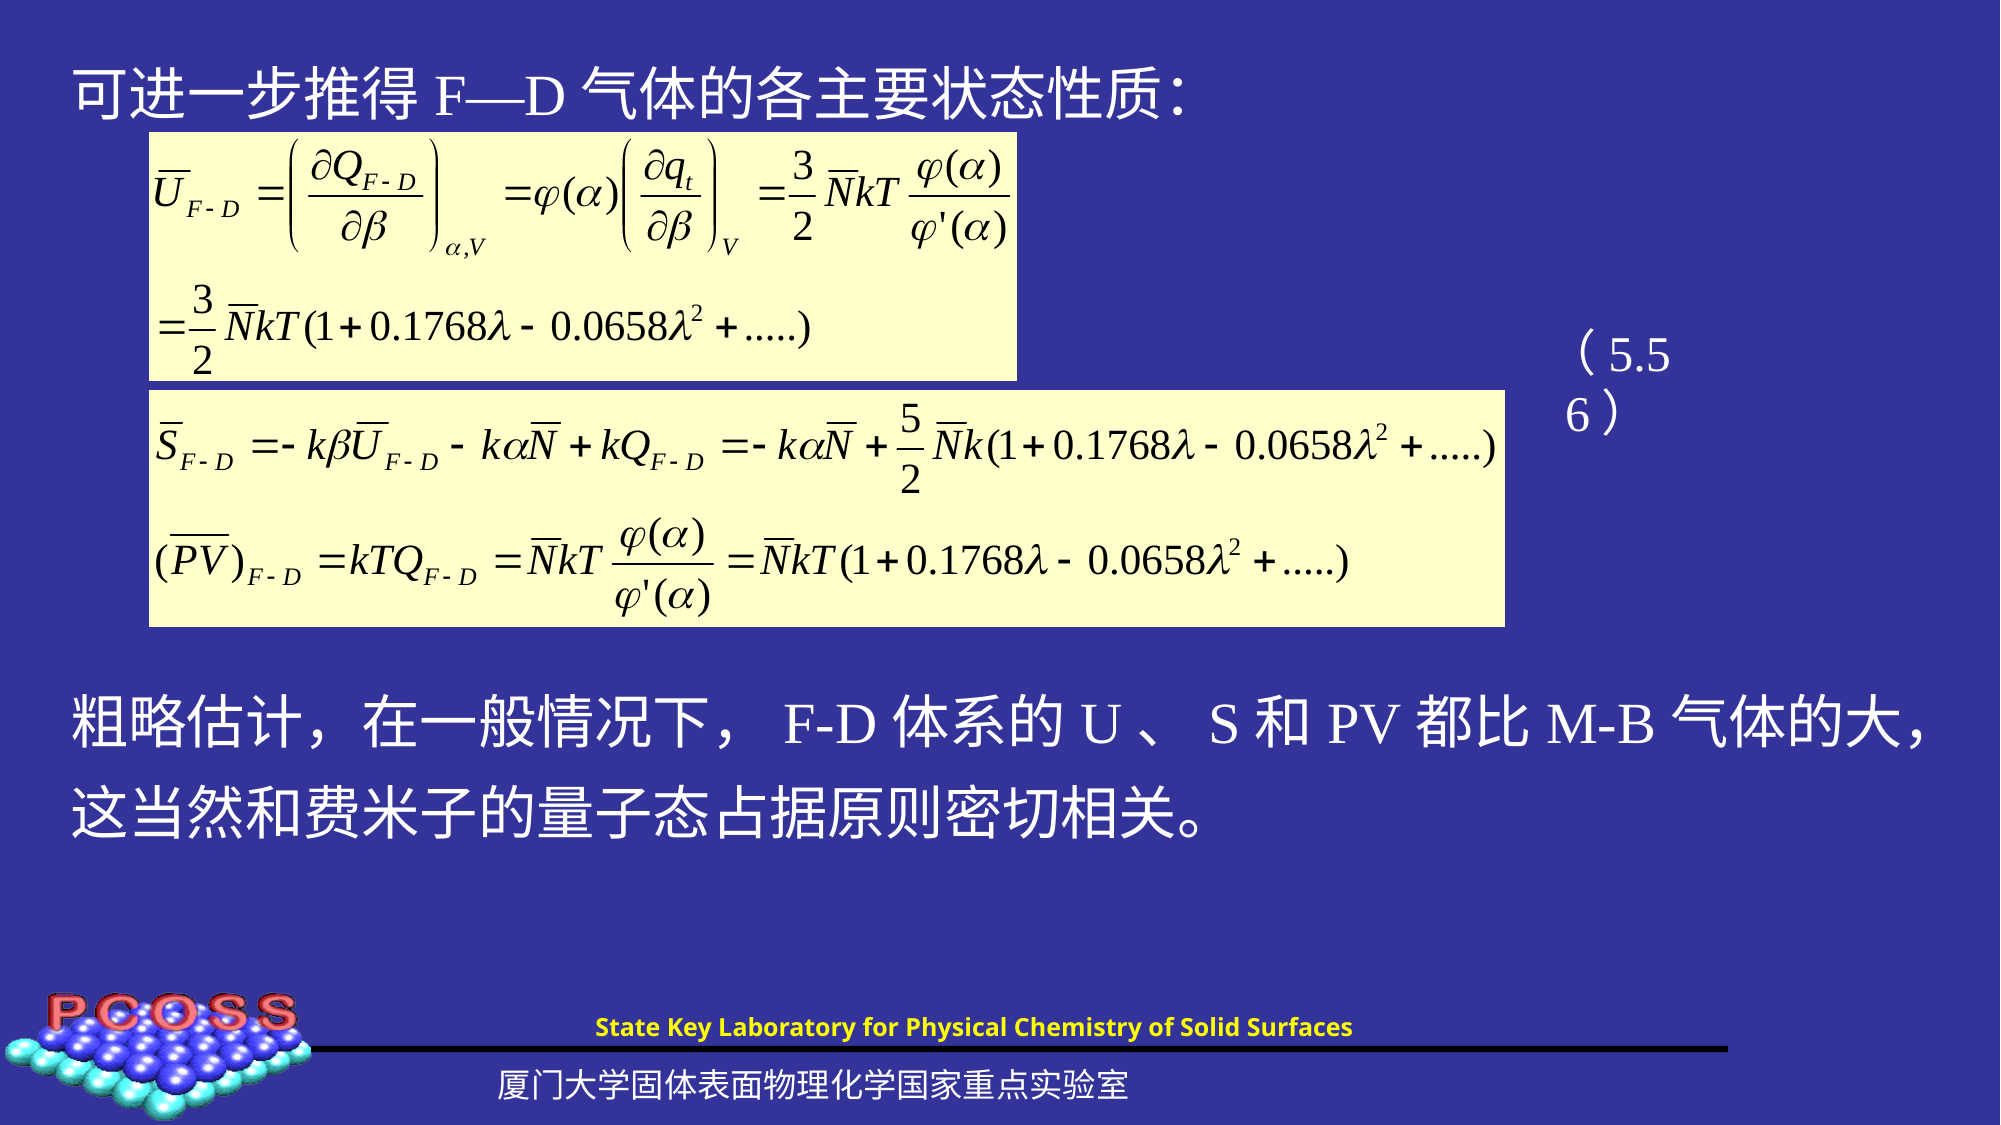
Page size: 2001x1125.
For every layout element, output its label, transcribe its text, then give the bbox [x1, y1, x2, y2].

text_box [148, 131, 1017, 382]
picture [0, 986, 317, 1125]
text_box （5.56） [1519, 314, 1698, 449]
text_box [148, 389, 1506, 628]
text_box 粗略估计，在一般情况下，F-D体系的U、S和PV都比M-B气体的大，这当然和费米子的量子态占据原则密切相关。 [55, 656, 1943, 989]
list 可进一步推得F—D气体的各主要状态性质： [55, 50, 1698, 149]
